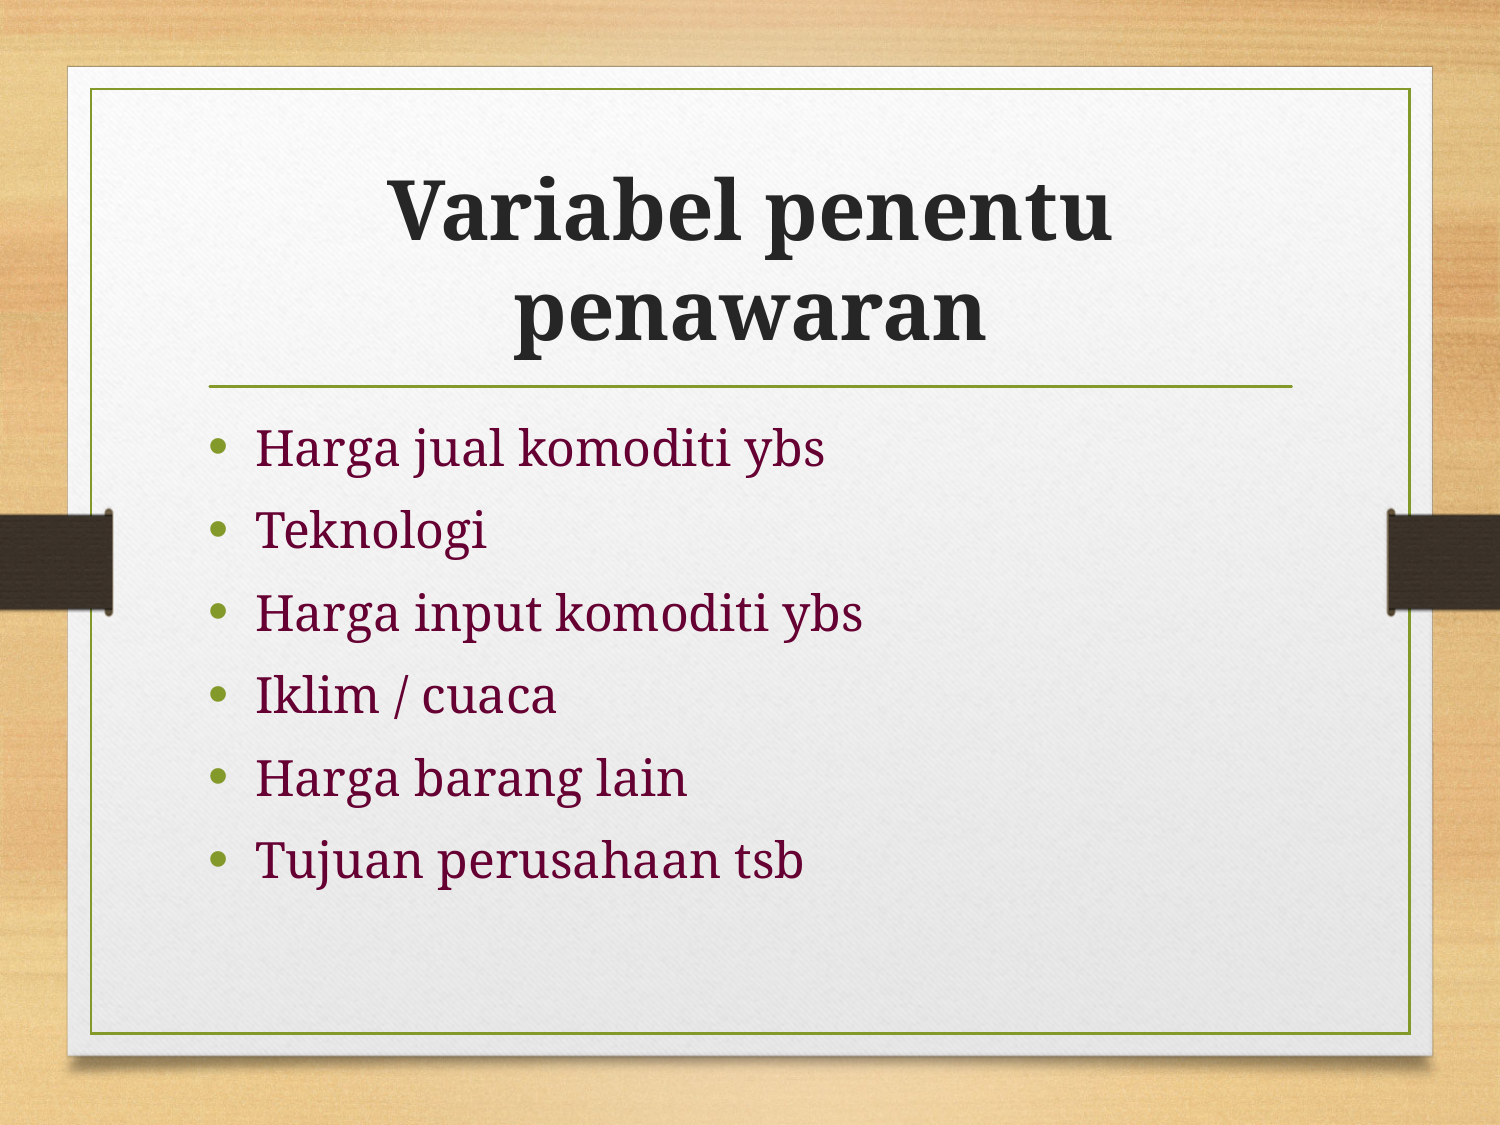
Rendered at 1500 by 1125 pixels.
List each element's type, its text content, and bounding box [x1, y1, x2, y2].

list Harga jual komoditi ybs Teknologi Harga input komoditi ybs Iklim / cuaca Harga barang lain Tujuan perusahaan tsb [193, 408, 1309, 974]
title Variabel penentu penawaran [193, 150, 1309, 365]
picture [0, 0, 1500, 1125]
